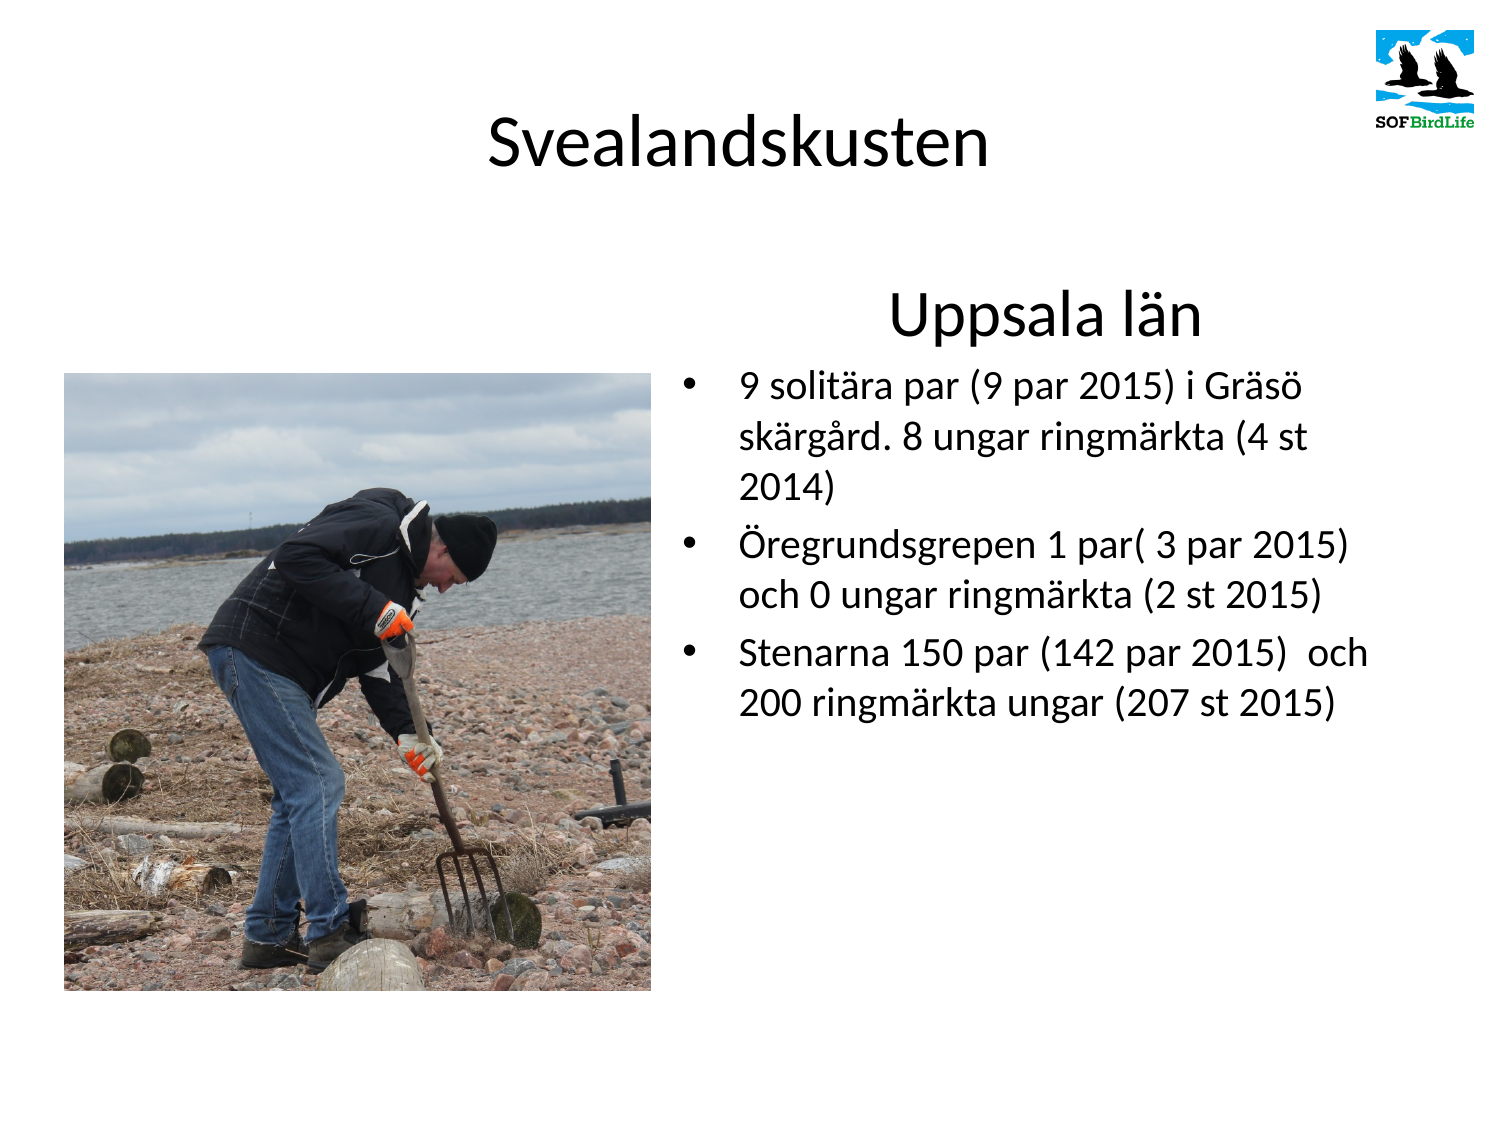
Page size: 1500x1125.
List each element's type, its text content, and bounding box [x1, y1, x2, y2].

picture [64, 373, 652, 991]
list Uppsala län 9 solitära par (9 par 2015) i Gräsö skärgård. 8 ungar ringmärkta (4 st 2014) Öregrundsgrepen 1 par( 3 par 2015) och 0 ungar ringmärkta (2 st 2015) Stenarna 150 par (142 par 2015) och 200 ringmärkta ungar (207 st 2015) [667, 262, 1425, 1005]
picture [1375, 30, 1474, 128]
title Svealandskusten [64, 42, 1415, 231]
